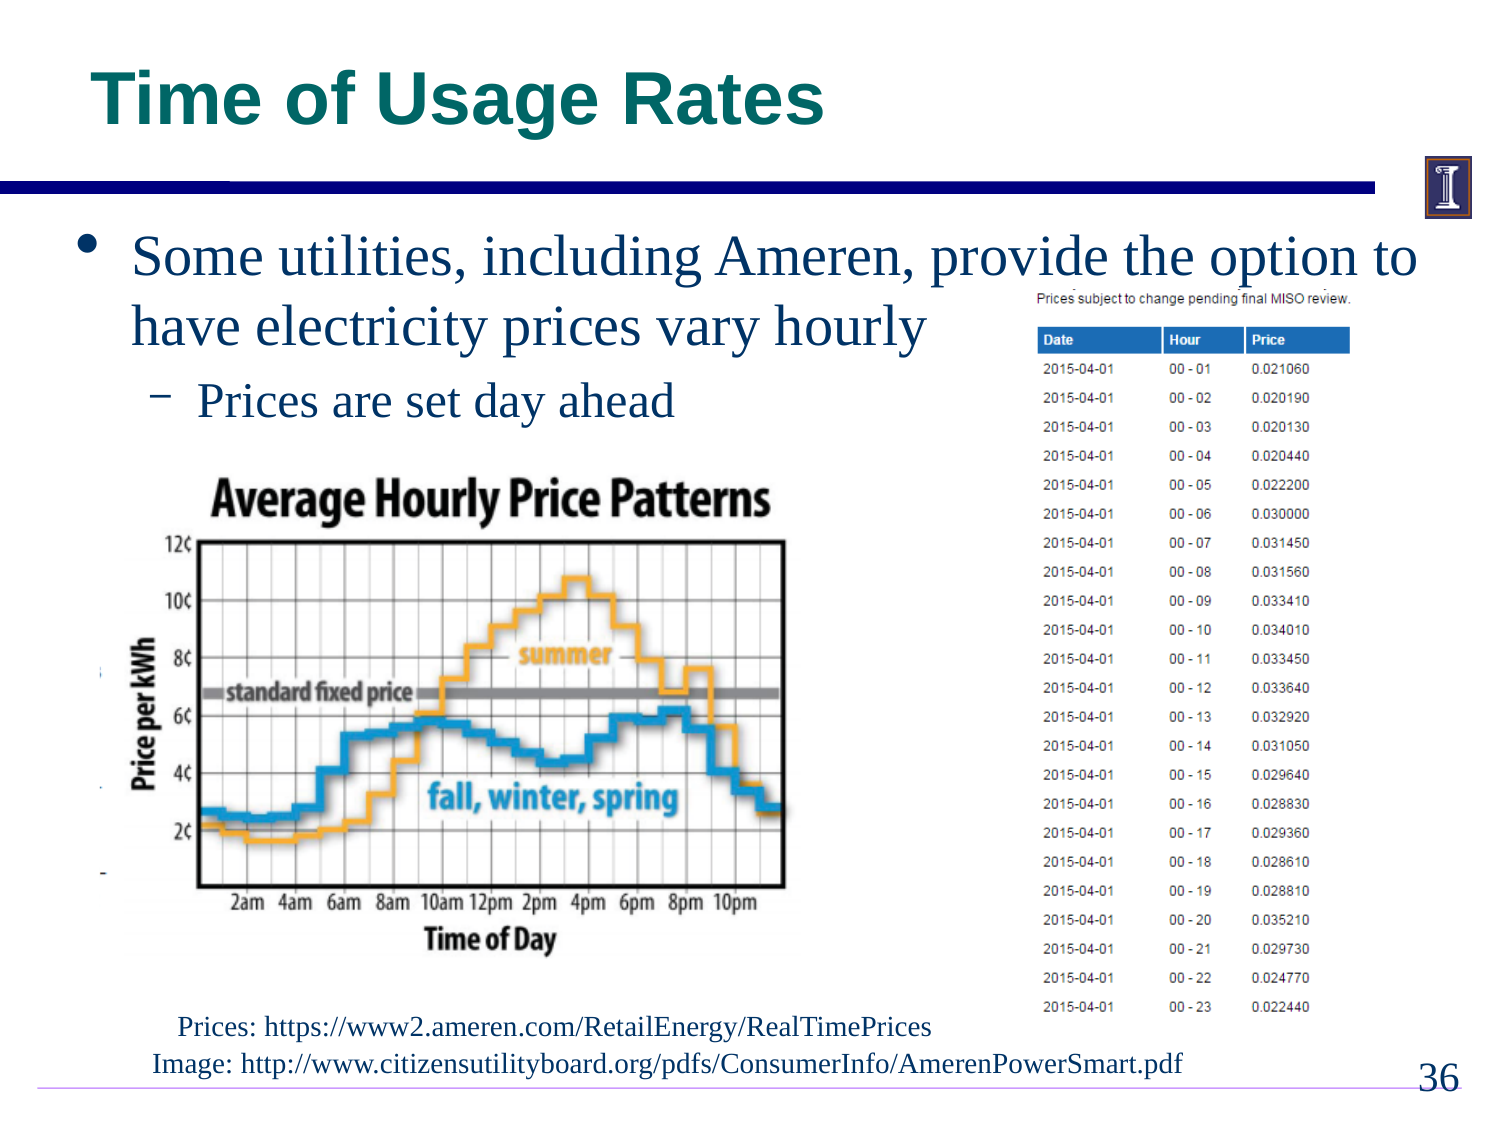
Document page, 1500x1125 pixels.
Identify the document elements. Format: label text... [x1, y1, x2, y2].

list Some utilities, including Ameren, provide the option to have electricity prices vary hourly Prices are set day ahead [59, 209, 1451, 823]
title Time of Usage Rates [74, 12, 1388, 188]
picture [987, 289, 1413, 1025]
picture [1424, 156, 1472, 219]
text_box Image: http://www.citizensutilityboard.org/pdfs/ConsumerInfo/AmerenPowerSmart.pdf [137, 1037, 1200, 1088]
picture [99, 467, 831, 982]
slide_number 35 [1162, 1037, 1476, 1113]
text_box Prices: https://www2.ameren.com/RetailEnergy/RealTimePrices [162, 999, 1125, 1050]
